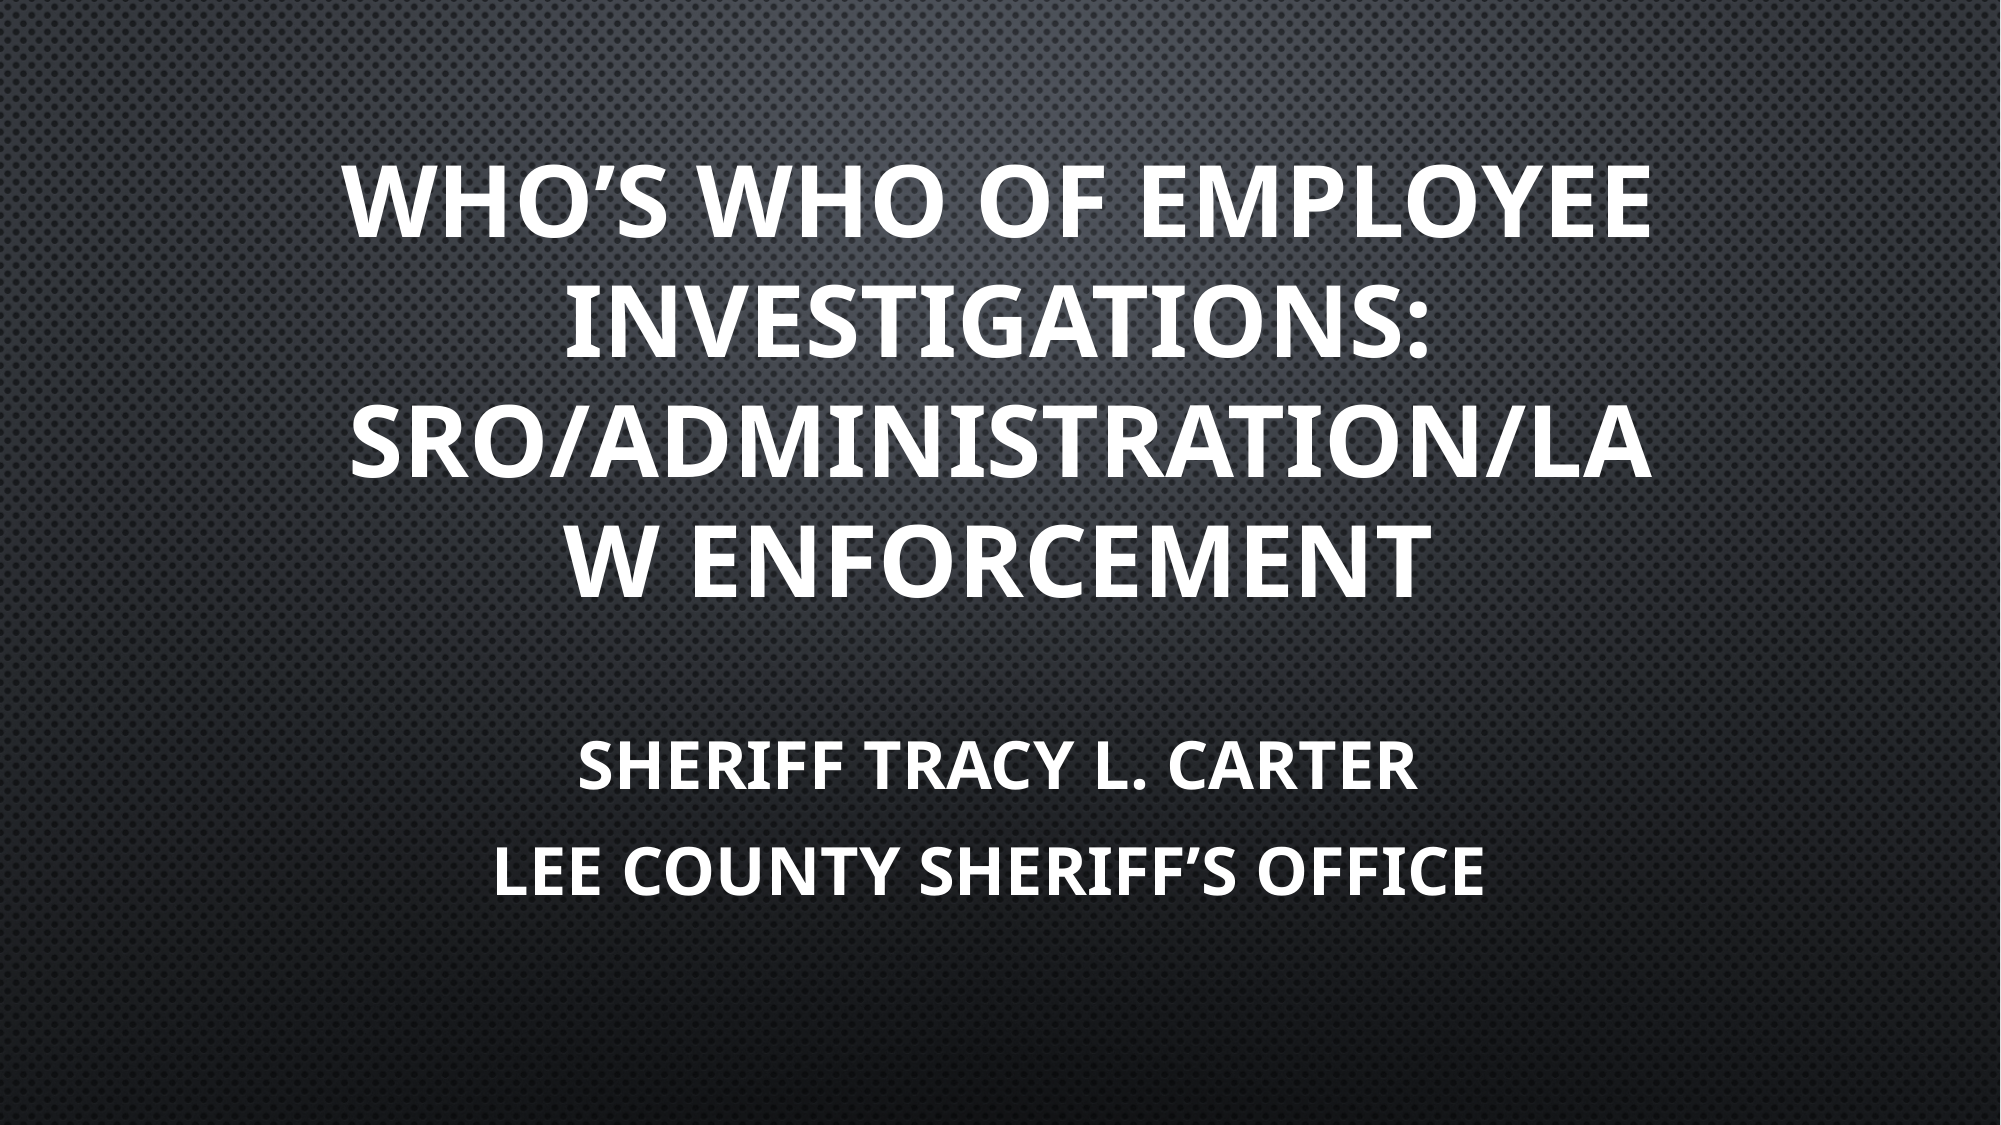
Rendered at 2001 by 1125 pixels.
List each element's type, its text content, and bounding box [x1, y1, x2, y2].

subtitle Sheriff Tracy L. Carter Lee County Sheriff’s Office [287, 637, 1711, 950]
title Who’s Who of employee investigations: Sro/administration/law enforcement [287, 99, 1711, 625]
